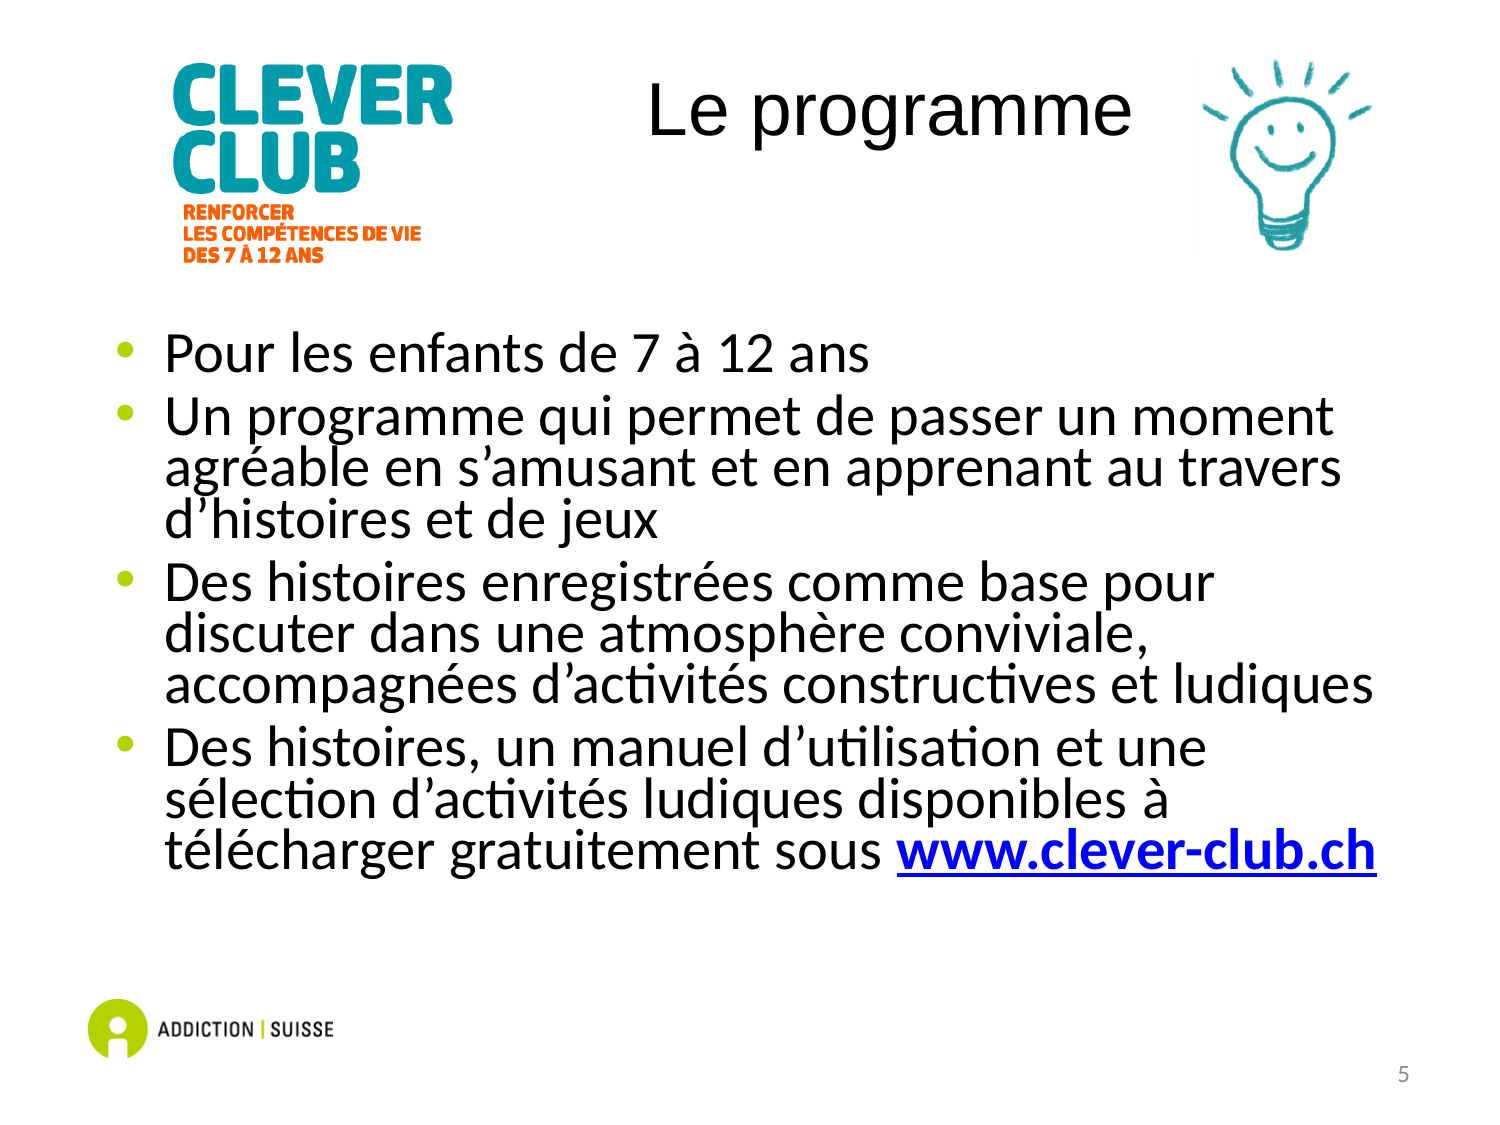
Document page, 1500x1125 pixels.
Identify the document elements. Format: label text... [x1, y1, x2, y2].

slide_number 5 [1074, 1042, 1425, 1103]
picture [147, 33, 491, 291]
picture [1198, 53, 1377, 256]
title Le programme [631, 64, 1193, 232]
picture [88, 999, 333, 1058]
list Pour les enfants de 7 à 12 ans Un programme qui permet de passer un moment agréable en s’amusant et en apprenant au travers d’histoires et de jeux Des histoires enregistrées comme base pour discuter dans une atmosphère conviviale, accompagnées d’activités constructives et ludiques Des histoires, un manuel d’utilisation et une sélection d’activités ludiques disponibles à télécharger gratuitement sous www.clever-club.ch [100, 255, 1400, 965]
